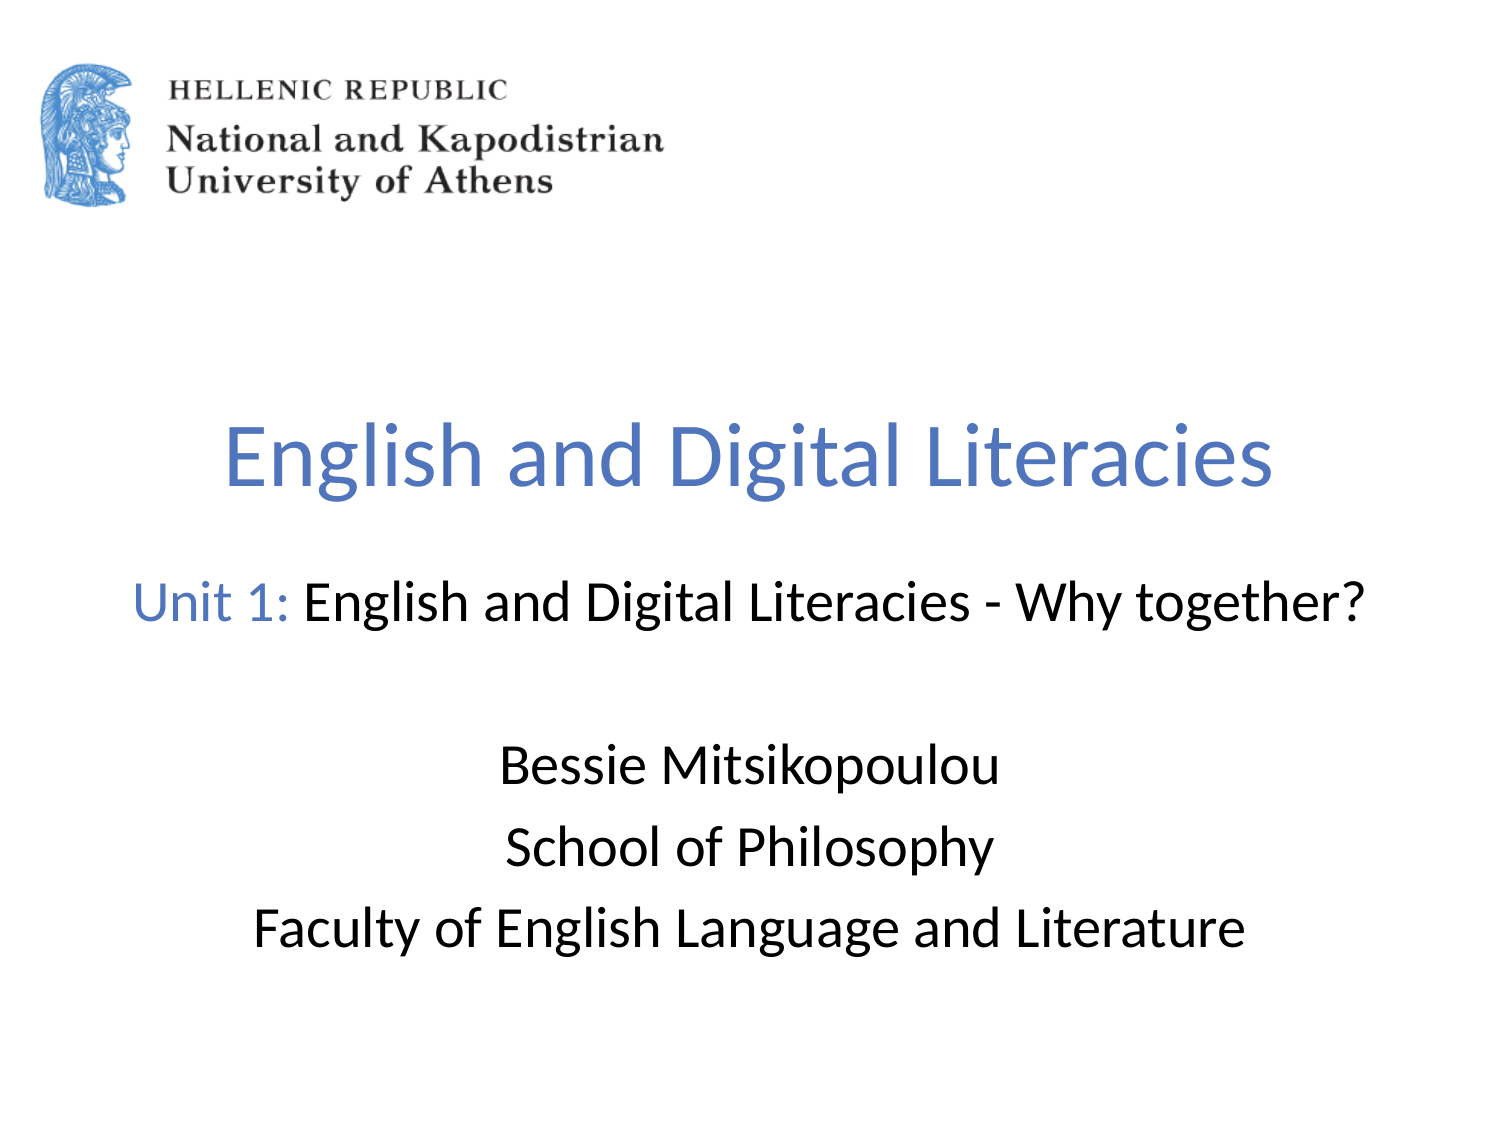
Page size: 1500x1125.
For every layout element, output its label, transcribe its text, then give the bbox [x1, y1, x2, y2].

subtitle Unit 1: English and Digital Literacies - Why together? Bessie Mitsikopoulou School of Philosophy Faculty of English Language and Literature [112, 555, 1388, 843]
picture [29, 42, 676, 226]
title English and Digital Literacies [112, 329, 1388, 555]
